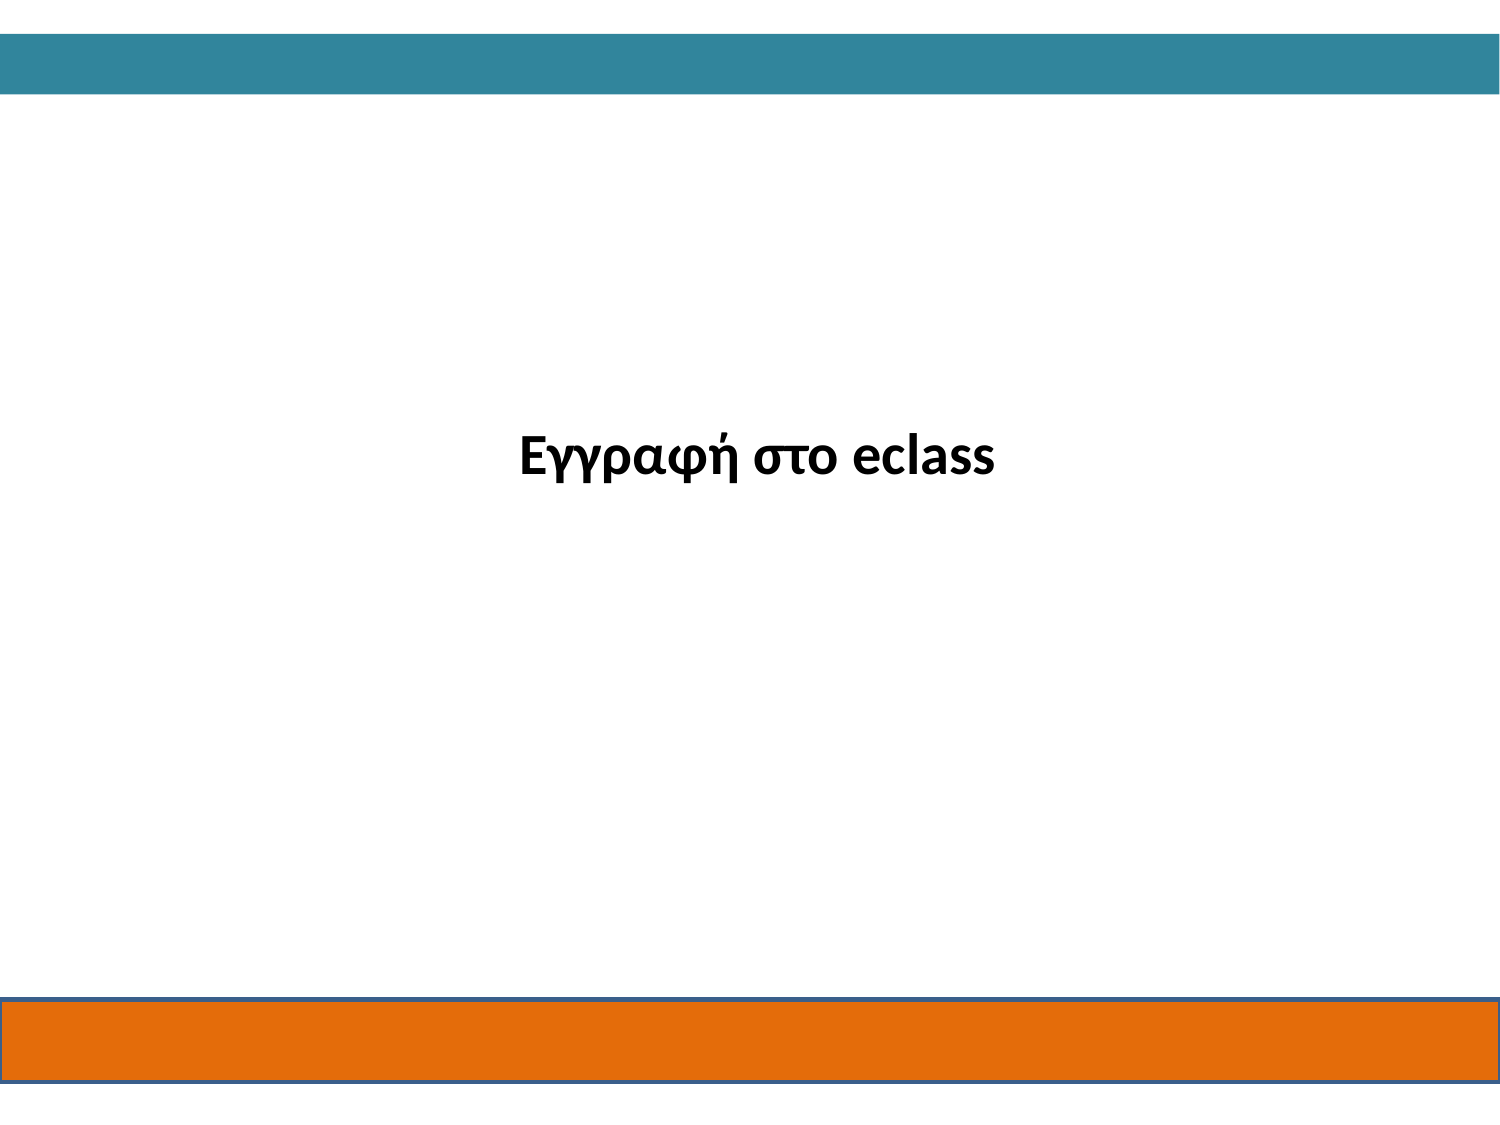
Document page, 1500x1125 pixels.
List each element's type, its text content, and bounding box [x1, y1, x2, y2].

text_box Εγγραφή στο eclass [504, 408, 1011, 494]
text_box [0, 997, 1500, 1084]
text_box [0, 33, 1500, 95]
